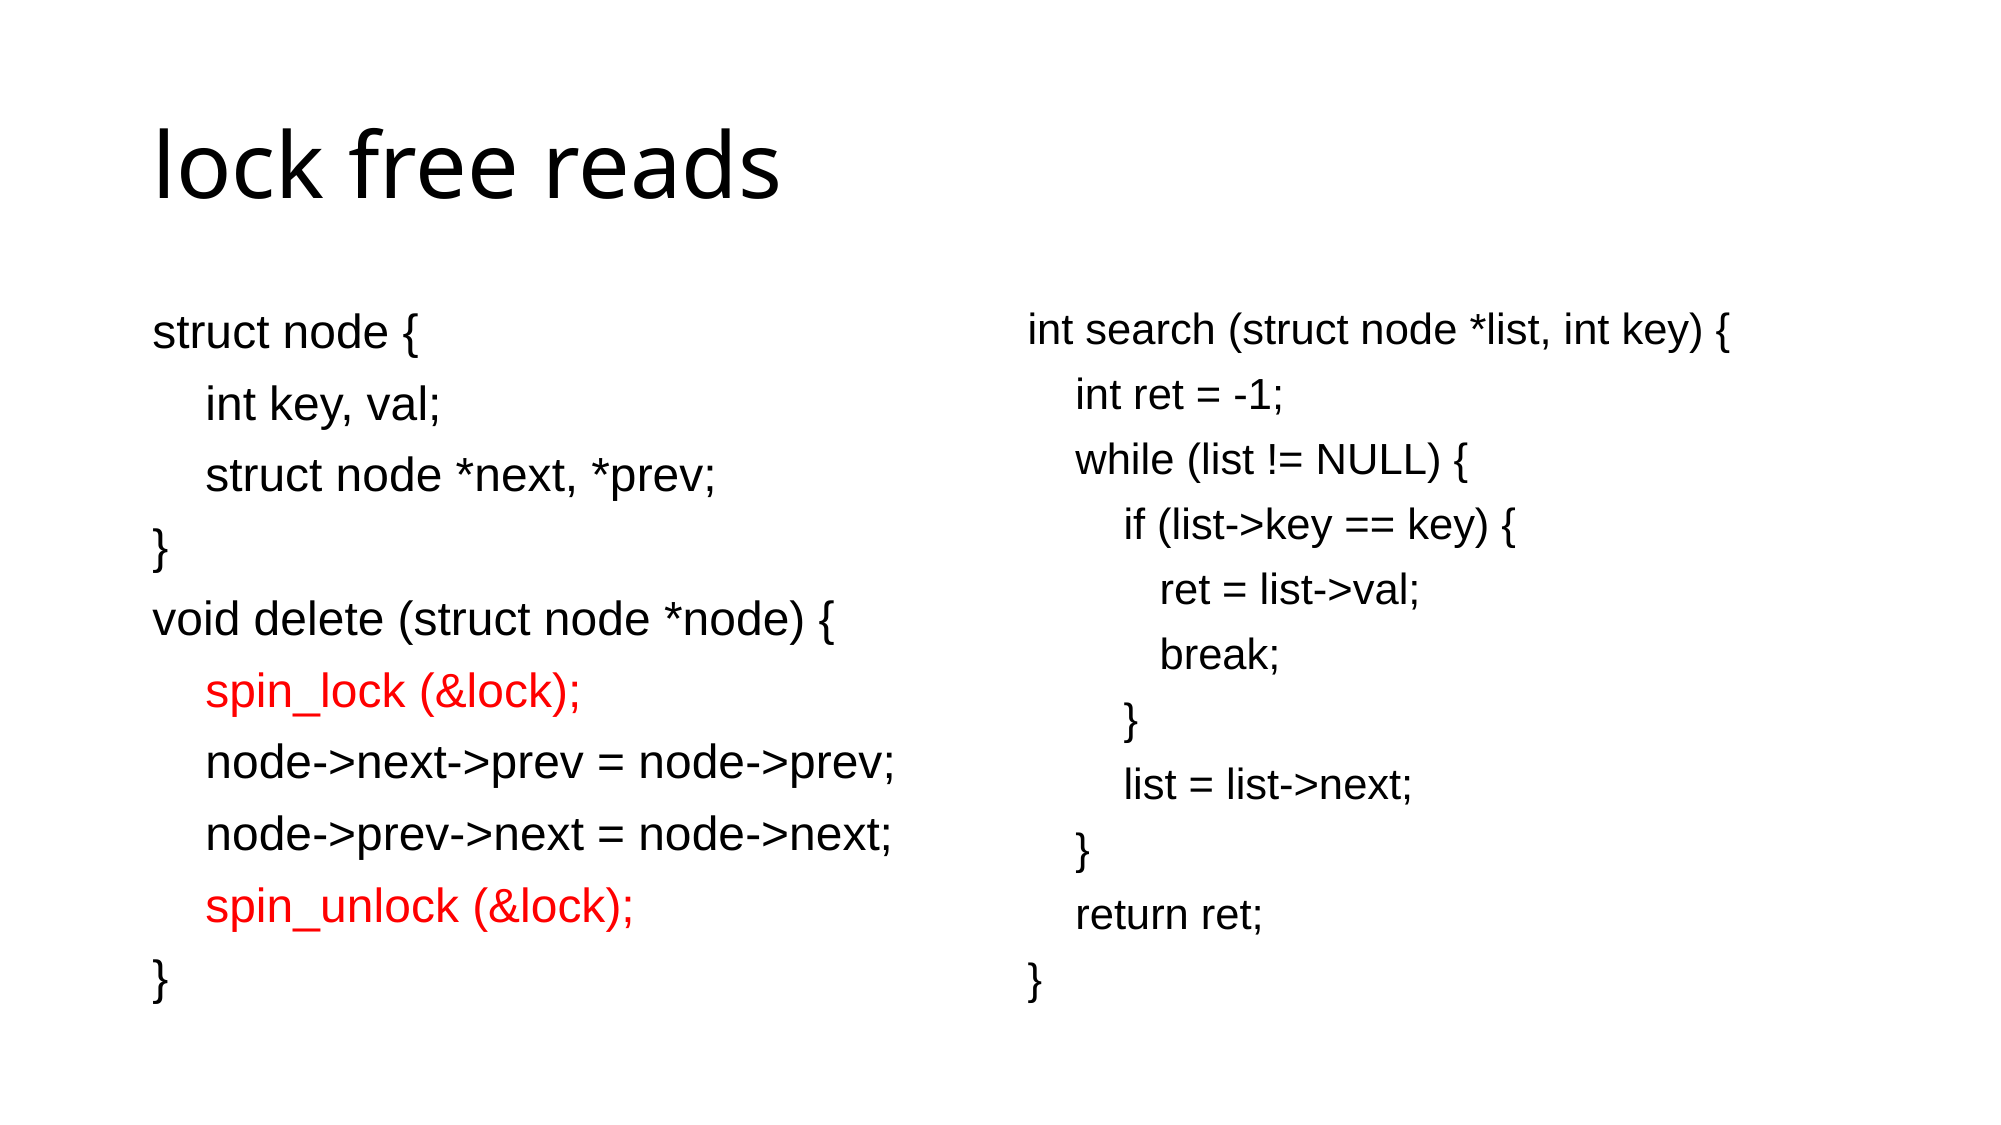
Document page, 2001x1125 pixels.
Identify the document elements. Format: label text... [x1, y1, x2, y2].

title lock free reads [137, 59, 1863, 278]
list struct node { int key, val; struct node *next, *prev; } void delete (struct node *node) { spin_lock (&lock); node->next->prev = node->prev; node->prev->next = node->next; spin_unlock (&lock); } [137, 299, 988, 1014]
list int search (struct node *list, int key) { int ret = -1; while (list != NULL) { if (list->key == key) { ret = list->val; break; } list = list->next; } return ret; } [1012, 299, 1863, 1014]
